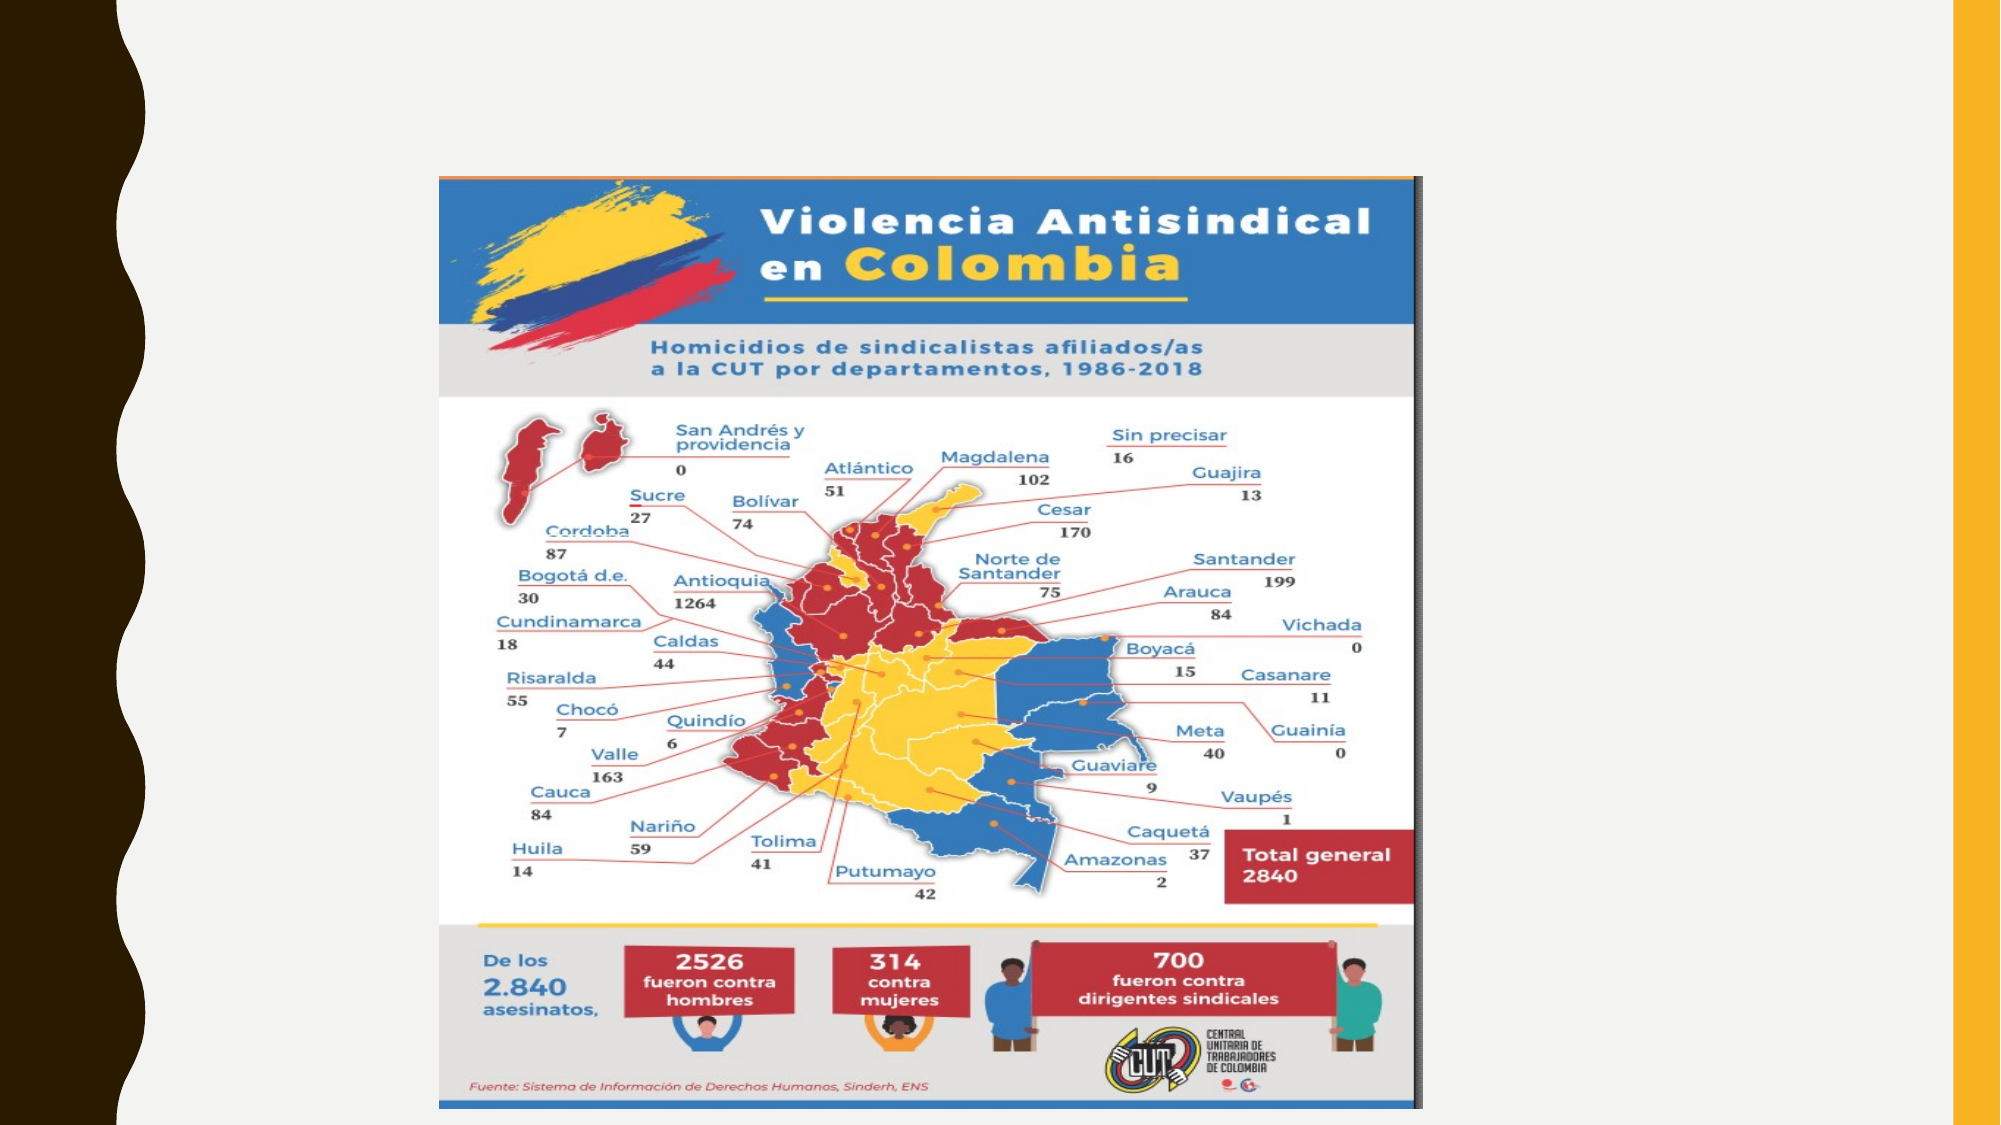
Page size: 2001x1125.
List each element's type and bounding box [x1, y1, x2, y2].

list [439, 176, 1423, 1109]
